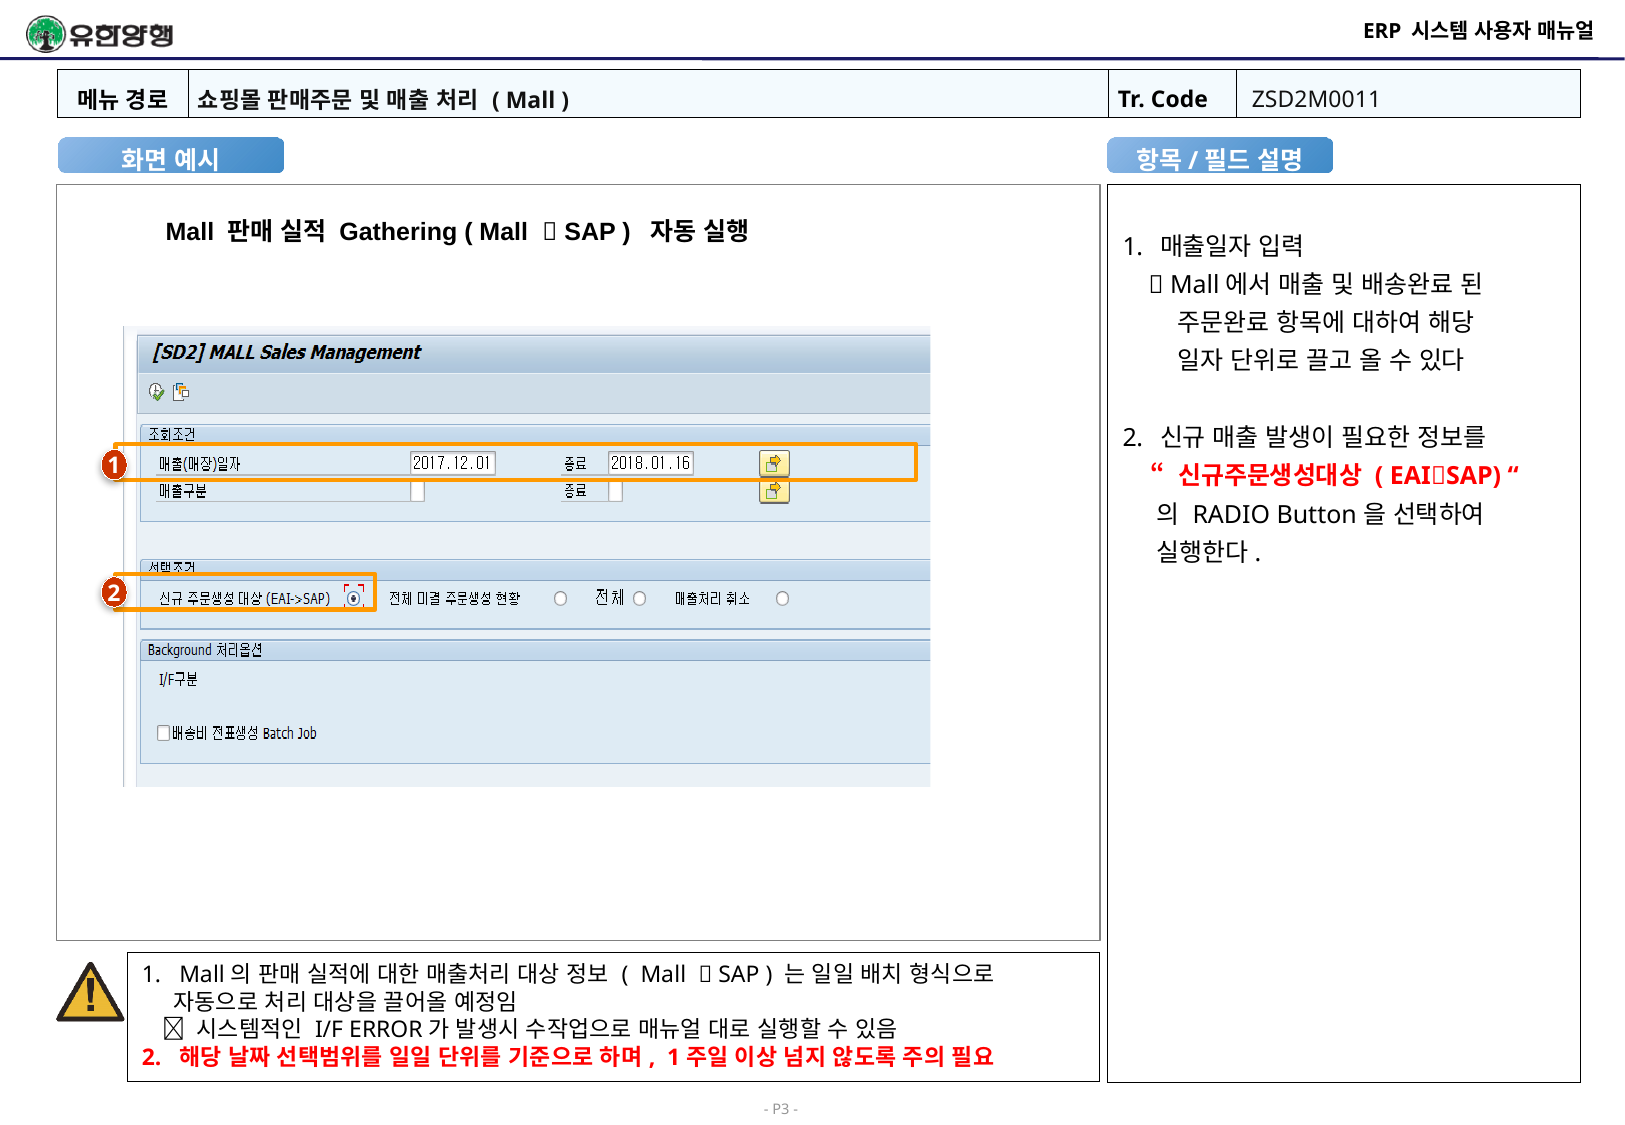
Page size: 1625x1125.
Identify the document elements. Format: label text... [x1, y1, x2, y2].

picture [55, 959, 125, 1022]
table_header 쇼핑몰 판매주문 및 매출 처리 ( Mall ) [189, 70, 1108, 117]
text_box [56, 184, 1100, 941]
text_box 화면 예시 [58, 137, 284, 173]
table_header 메뉴 경로 [58, 70, 188, 117]
table_header Tr. Code [1109, 70, 1236, 117]
text_box Mall의 판매 실적에 대한 매출처리 대상 정보 ( Mall  SAP ) 는 일일 배치 형식으로 자동으로 처리 대상을 끌어올 예정임  시스템적인 I/F ERROR가 발생시 수작업으로 매뉴얼 대로 실행할 수 있음 2. 해당 날짜 선택범위를 일일 단위를 기준으로 하며, 1주일 이상 넘지 않도록 주의 필요 [127, 952, 1100, 1082]
text_box 1 [101, 449, 117, 480]
title ERP 시스템 사용자 매뉴얼 [905, 9, 1610, 51]
text_box 항목/필드 설명 [1107, 137, 1333, 173]
table_header ZSD2M0011 [1237, 70, 1580, 117]
text_box 2 [101, 576, 117, 608]
picture [20, 11, 178, 55]
text_box Mall 판매 실적 Gathering ( Mall  SAP ) 자동 실행 [150, 208, 931, 253]
picture [122, 326, 931, 788]
text_box 매출일자 입력  Mall에서 매출 및 배송완료 된 주문완료 항목에 대하여 해당 일자 단위로 끌고 올 수 있다 신규 매출 발생이 필요한 정보를 “ 신규주문생성대상 ( EAISAP) “ 의 RADIO Button을 선택하여 실행한다. [1107, 184, 1581, 1083]
